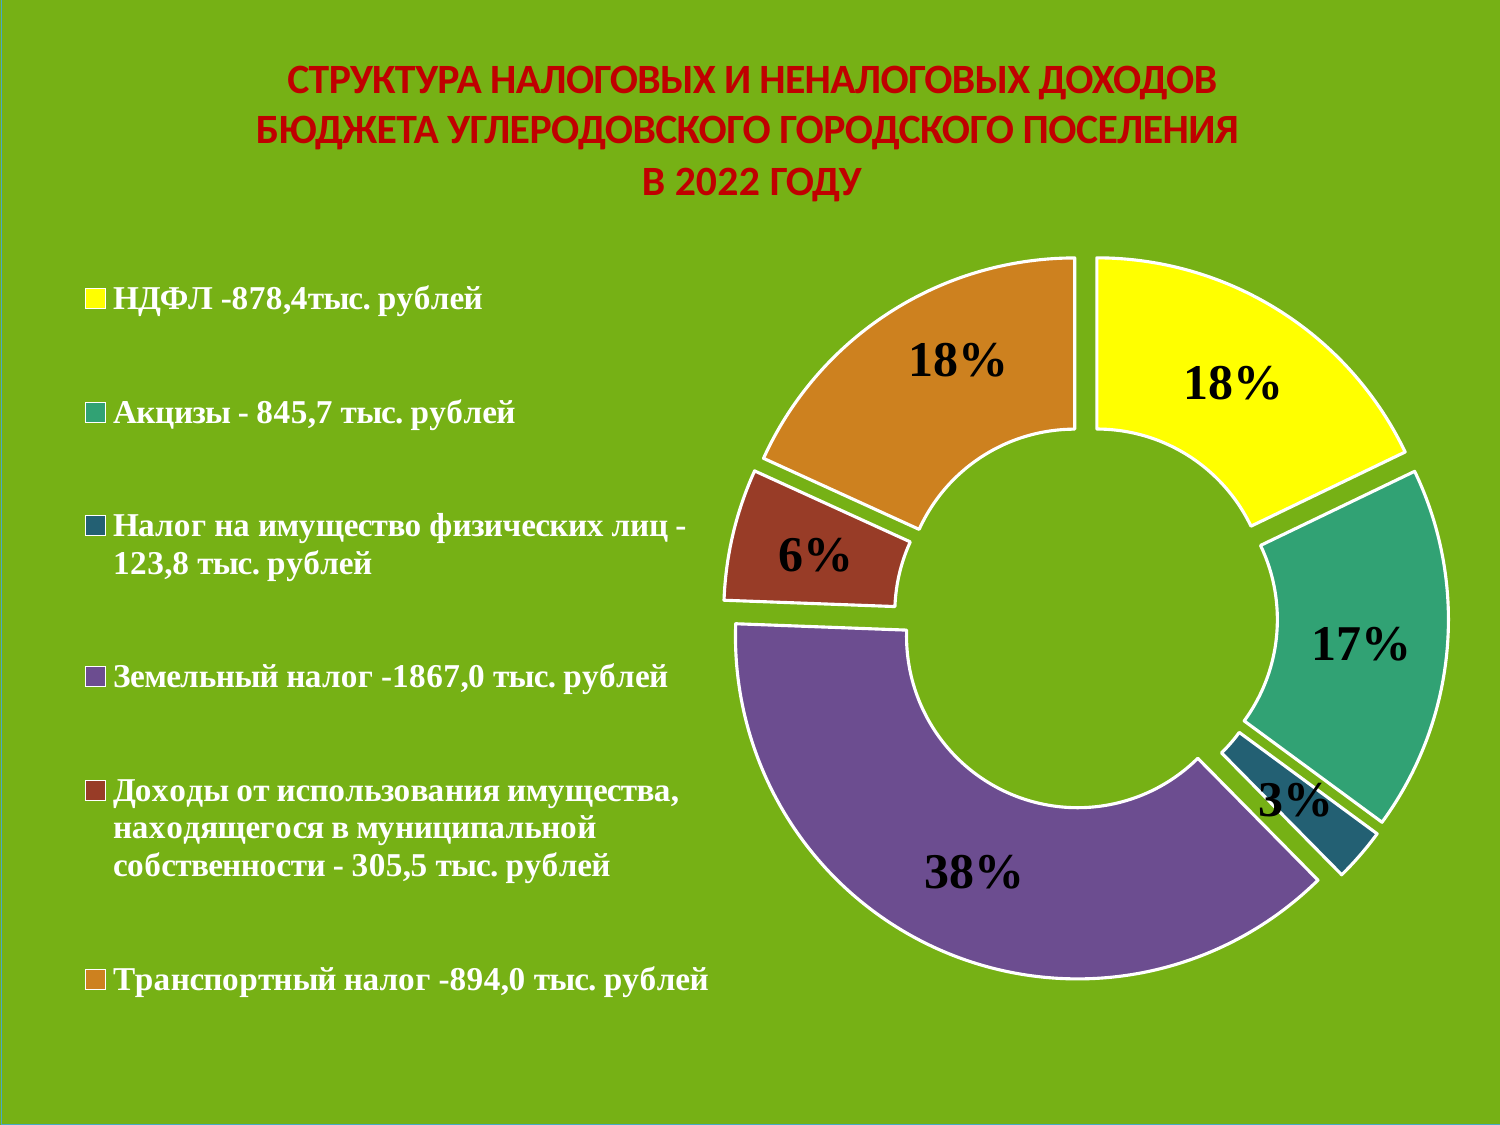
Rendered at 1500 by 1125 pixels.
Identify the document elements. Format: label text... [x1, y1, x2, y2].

text_box [2, 0, 1500, 1124]
text_box СТРУКТУРА НАЛОГОВЫХ И НЕНАЛОГОВЫХ ДОХОДОВ БЮДЖЕТА УГЛЕРОДОВСКОГО ГОРОДСКОГО ПОСЕЛЕНИЯ В 2022 ГОДУ [205, 50, 1297, 203]
chart [49, 203, 1451, 1076]
